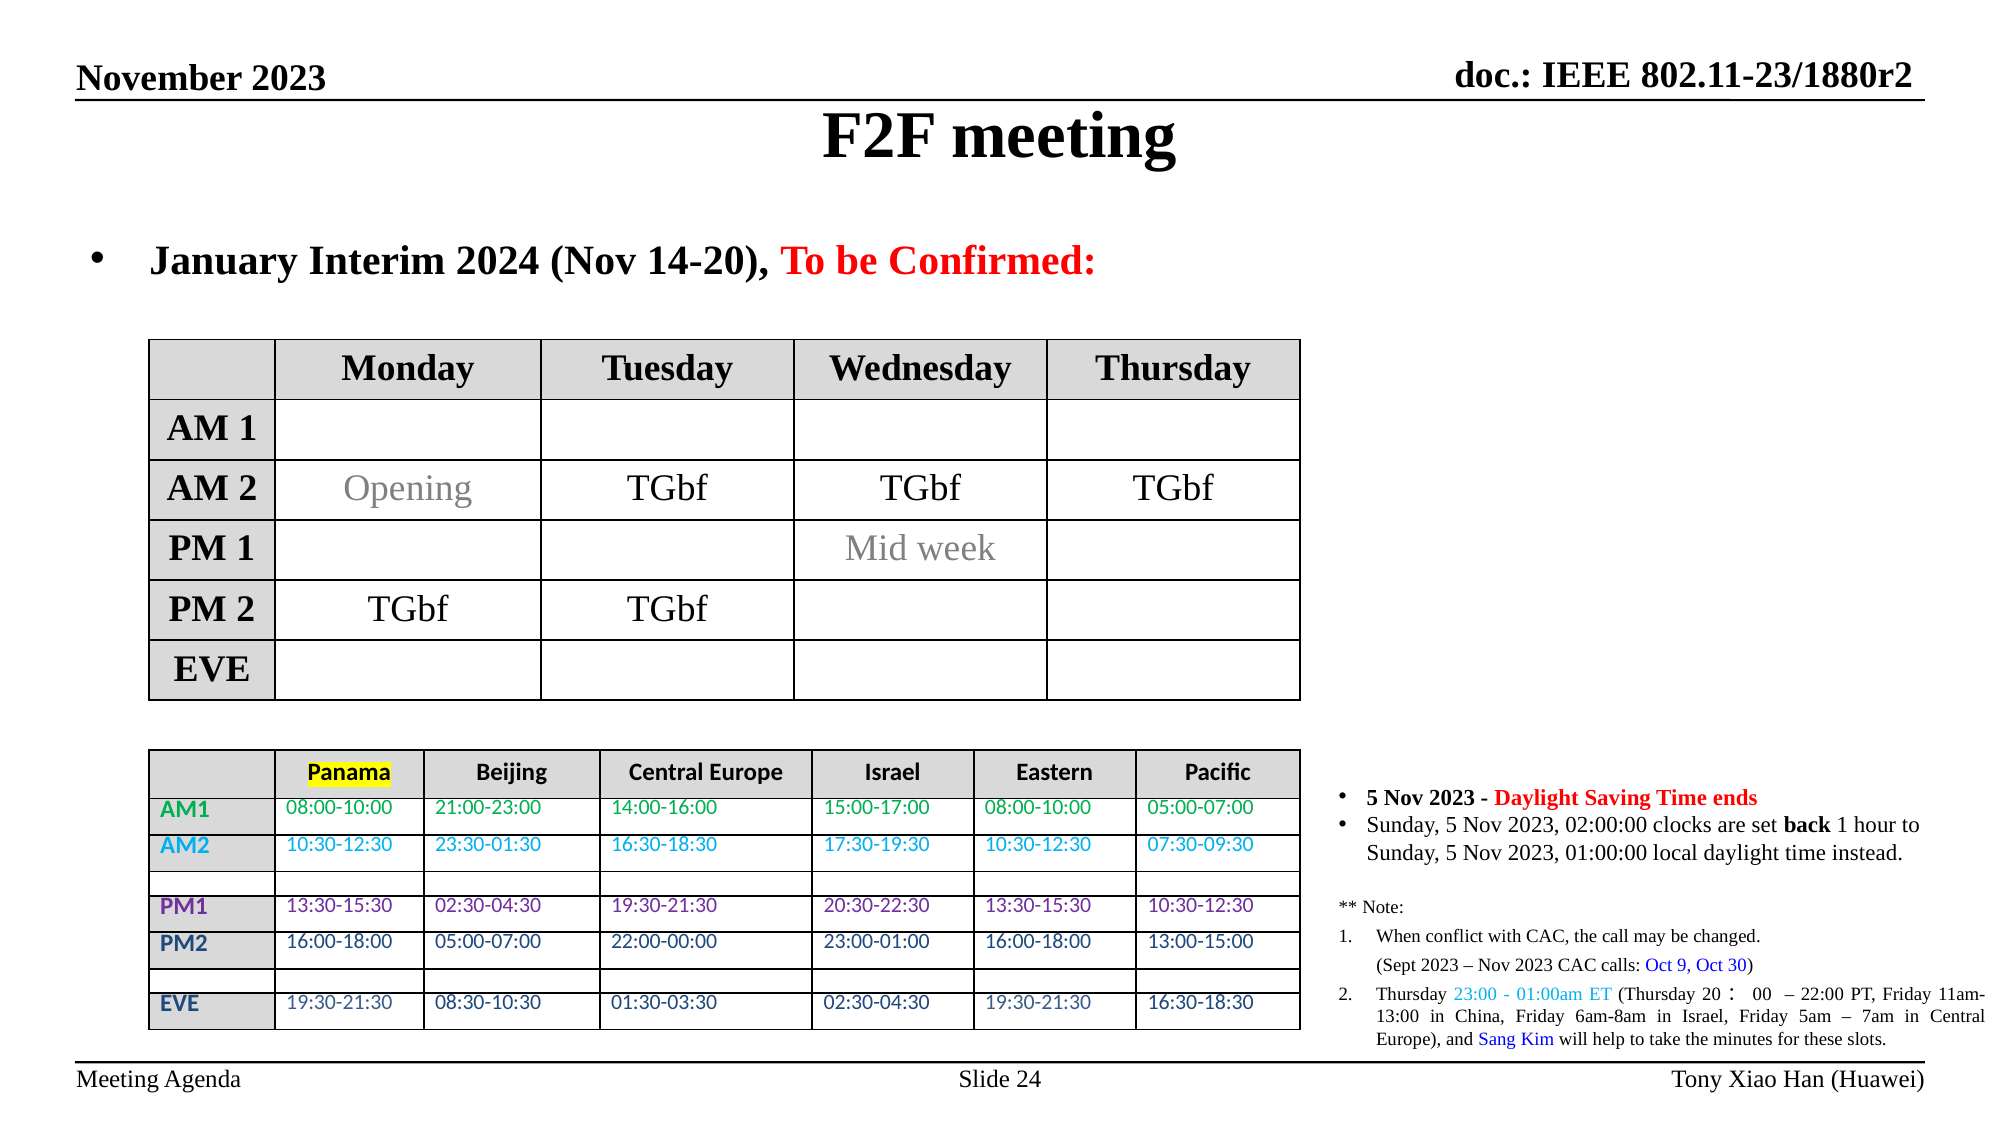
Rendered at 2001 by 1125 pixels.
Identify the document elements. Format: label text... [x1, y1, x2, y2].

table_cell 21:00-23:00 [425, 799, 599, 834]
text_box January Interim 2024 (Nov 14-20), To be Confirmed: [75, 224, 1150, 363]
table_cell 07:30-09:30 [1137, 836, 1299, 871]
table_header Monday [276, 340, 540, 399]
table_cell PM 1 [150, 521, 274, 579]
text_box F2F meeting [0, 87, 2000, 175]
table_cell [276, 400, 540, 459]
table_cell [276, 970, 423, 992]
table_cell [795, 581, 1046, 639]
table_cell [276, 872, 423, 895]
table_cell [150, 970, 274, 992]
table_cell TGbf [276, 581, 540, 639]
table_cell 02:30-04:30 [813, 994, 973, 1029]
table_cell [425, 872, 599, 895]
table_cell 19:30-21:30 [276, 994, 423, 1029]
table_header Panama [276, 751, 423, 798]
table_cell 19:30-21:30 [975, 994, 1135, 1029]
table_cell [542, 641, 793, 699]
table_cell EVE [150, 994, 274, 1029]
table_cell PM1 [150, 897, 274, 931]
table_cell 16:00-18:00 [975, 933, 1135, 968]
table_cell EVE [150, 641, 274, 699]
table_cell Opening [276, 461, 540, 519]
table_cell [795, 400, 1046, 459]
table_header Eastern [975, 751, 1135, 798]
table_cell [276, 641, 540, 699]
table_header Wednesday [795, 340, 1046, 399]
table_cell 05:00-07:00 [425, 933, 599, 968]
table_cell [1137, 872, 1299, 895]
table_cell 23:00-01:00 [813, 933, 973, 968]
table_cell 14:00-16:00 [601, 799, 811, 834]
table_cell 02:30-04:30 [425, 897, 599, 931]
table_cell 10:30-12:30 [1137, 897, 1299, 931]
table_cell 17:30-19:30 [813, 836, 973, 871]
table_cell 23:30-01:30 [425, 836, 599, 871]
table_cell 08:00-10:00 [975, 799, 1135, 834]
table_cell TGbf [542, 461, 793, 519]
table_header Pacific [1137, 751, 1299, 798]
table_cell [276, 521, 540, 579]
table_cell [813, 970, 973, 992]
table_cell TGbf [1048, 461, 1299, 519]
text_box ** Note: When conflict with CAC, the call may be changed. (Sept 2023 – Nov 2023 CAC calls: Oct 9, Oct 30) Thursday 23:00 - 01:00am ET (Thursday 20：00 – 22:00 PT, Friday 11am-13:00 in China, Friday 6am-8am in Israel, Friday 5am – 7am in Central Europe), and Sang Kim will help to take the minutes for these slots. [1323, 887, 2000, 1057]
table_cell 16:00-18:00 [276, 933, 423, 968]
table_cell [542, 400, 793, 459]
table_cell [975, 872, 1135, 895]
table_header [150, 340, 274, 399]
table_cell Mid week [795, 521, 1046, 579]
table_cell [542, 521, 793, 579]
table_cell AM2 [150, 836, 274, 871]
table_cell 13:00-15:00 [1137, 933, 1299, 968]
text_box 5 Nov 2023 - Daylight Saving Time ends Sunday, 5 Nov 2023, 02:00:00 clocks are set back 1 hour to Sunday, 5 Nov 2023, 01:00:00 local daylight time instead. [1323, 774, 1947, 873]
table_cell [795, 641, 1046, 699]
table_cell [975, 970, 1135, 992]
table_cell [813, 872, 973, 895]
table_cell 15:00-17:00 [813, 799, 973, 834]
table_header Tuesday [542, 340, 793, 399]
table_cell [601, 872, 811, 895]
table_header Thursday [1048, 340, 1299, 399]
table_cell [1048, 641, 1299, 699]
table_cell [150, 872, 274, 895]
table_cell 08:00-10:00 [276, 799, 423, 834]
table_cell AM 1 [150, 400, 274, 459]
table_header Beijing [425, 751, 599, 798]
table_cell 16:30-18:30 [1137, 994, 1299, 1029]
table_cell 20:30-22:30 [813, 897, 973, 931]
table_header Central Europe [601, 751, 811, 798]
table_cell TGbf [795, 461, 1046, 519]
table_cell [1048, 400, 1299, 459]
table_cell 19:30-21:30 [601, 897, 811, 931]
table_cell PM2 [150, 933, 274, 968]
table_cell 13:30-15:30 [975, 897, 1135, 931]
table_cell AM1 [150, 799, 274, 834]
table_cell 16:30-18:30 [601, 836, 811, 871]
table_cell [425, 970, 599, 992]
table_cell [601, 970, 811, 992]
table_cell [1048, 581, 1299, 639]
table_cell PM 2 [150, 581, 274, 639]
table_cell 08:30-10:30 [425, 994, 599, 1029]
table_cell 01:30-03:30 [601, 994, 811, 1029]
table_cell [1048, 521, 1299, 579]
table_header [150, 751, 274, 798]
table_cell AM 2 [150, 461, 274, 519]
table_cell 10:30-12:30 [276, 836, 423, 871]
table_cell 22:00-00:00 [601, 933, 811, 968]
table_cell 13:30-15:30 [276, 897, 423, 931]
table_cell 10:30-12:30 [975, 836, 1135, 871]
table_header Israel [813, 751, 973, 798]
table_cell 05:00-07:00 [1137, 799, 1299, 834]
table_cell TGbf [542, 581, 793, 639]
table_cell [1137, 970, 1299, 992]
